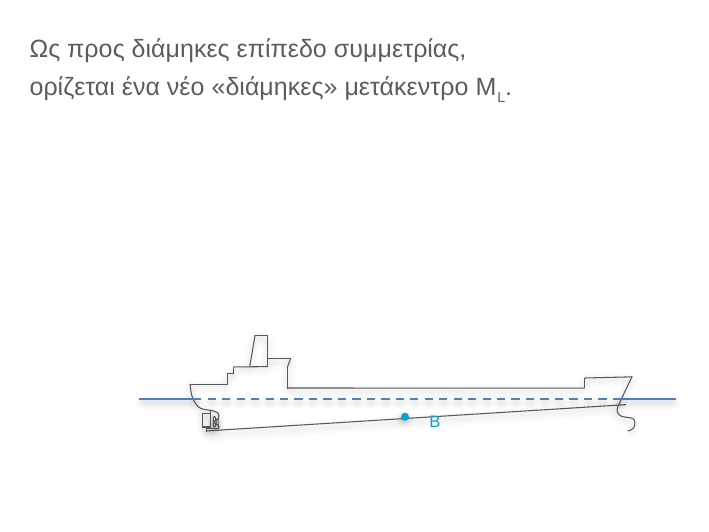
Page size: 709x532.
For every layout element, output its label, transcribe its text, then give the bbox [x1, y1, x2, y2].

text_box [189, 407, 636, 432]
title Ως προς διάμηκες επίπεδο συμμετρίας, ορίζεται ένα νέο «διάμηκες» μετάκεντρο ΜL. [29, 29, 680, 101]
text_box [189, 334, 636, 398]
